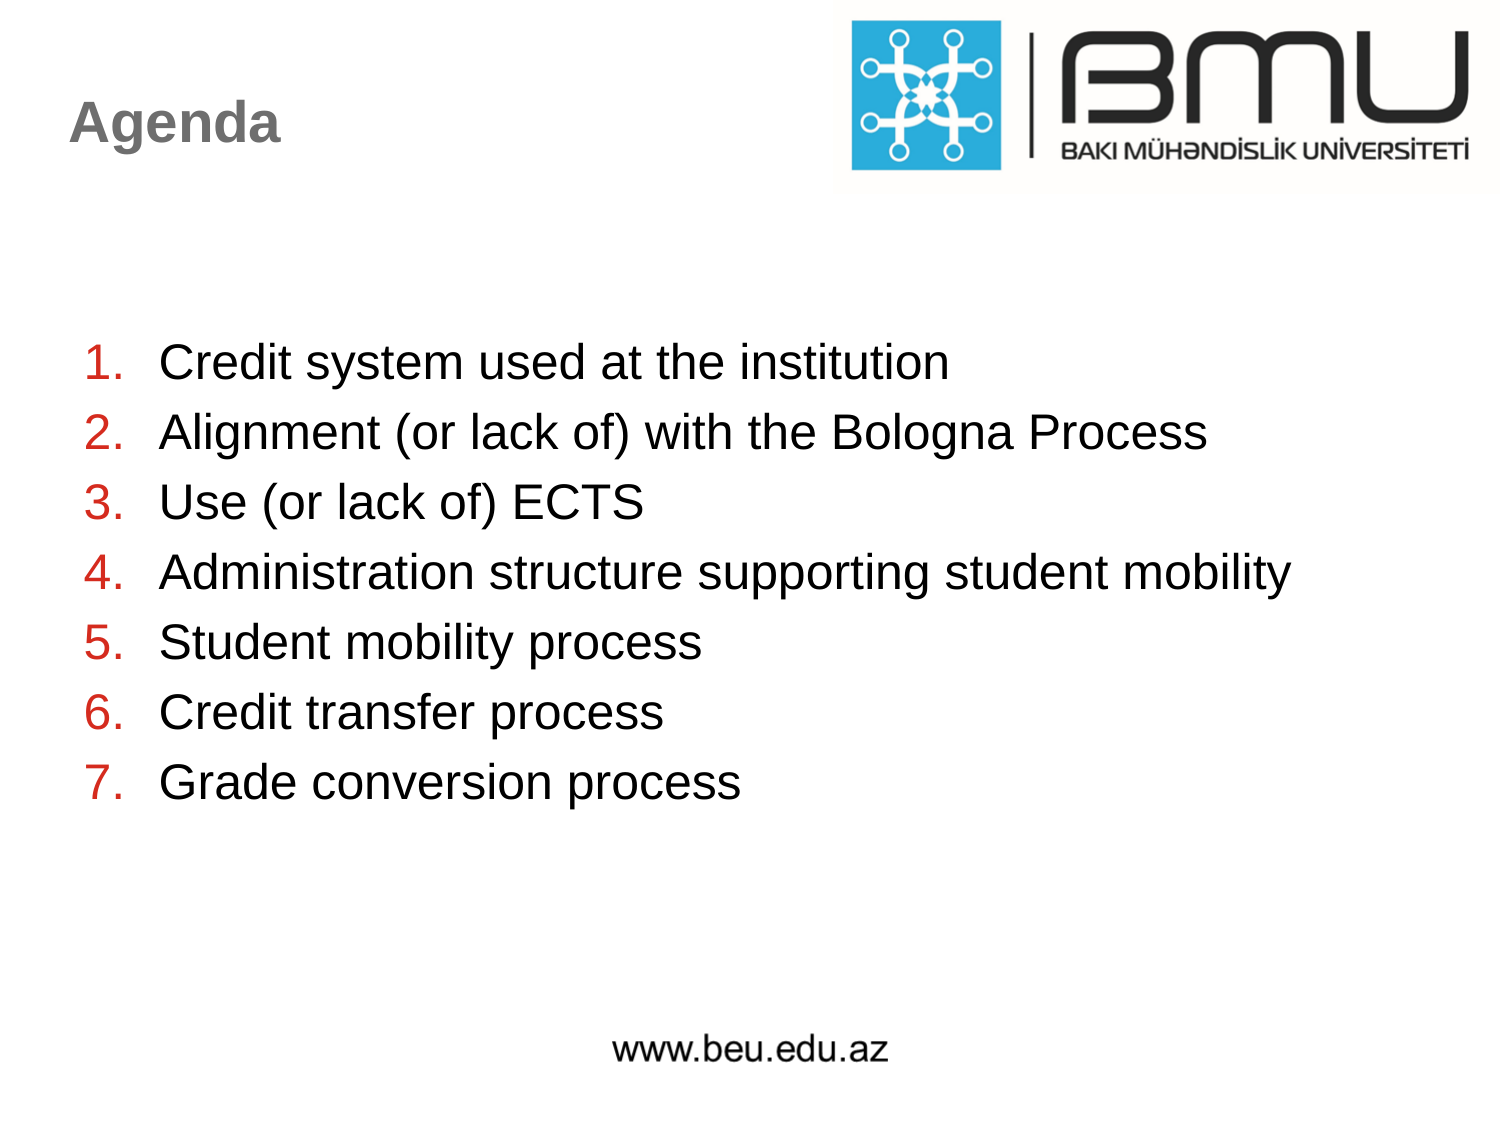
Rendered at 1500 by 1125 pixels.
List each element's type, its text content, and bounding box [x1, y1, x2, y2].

picture [832, 0, 1500, 195]
title Agenda [53, 76, 827, 157]
list Credit system used at the institution Alignment (or lack of) with the Bologna Process Use (or lack of) ECTS Administration structure supporting student mobility Student mobility process Credit transfer process Grade conversion process [68, 322, 1500, 931]
picture [555, 1012, 945, 1095]
